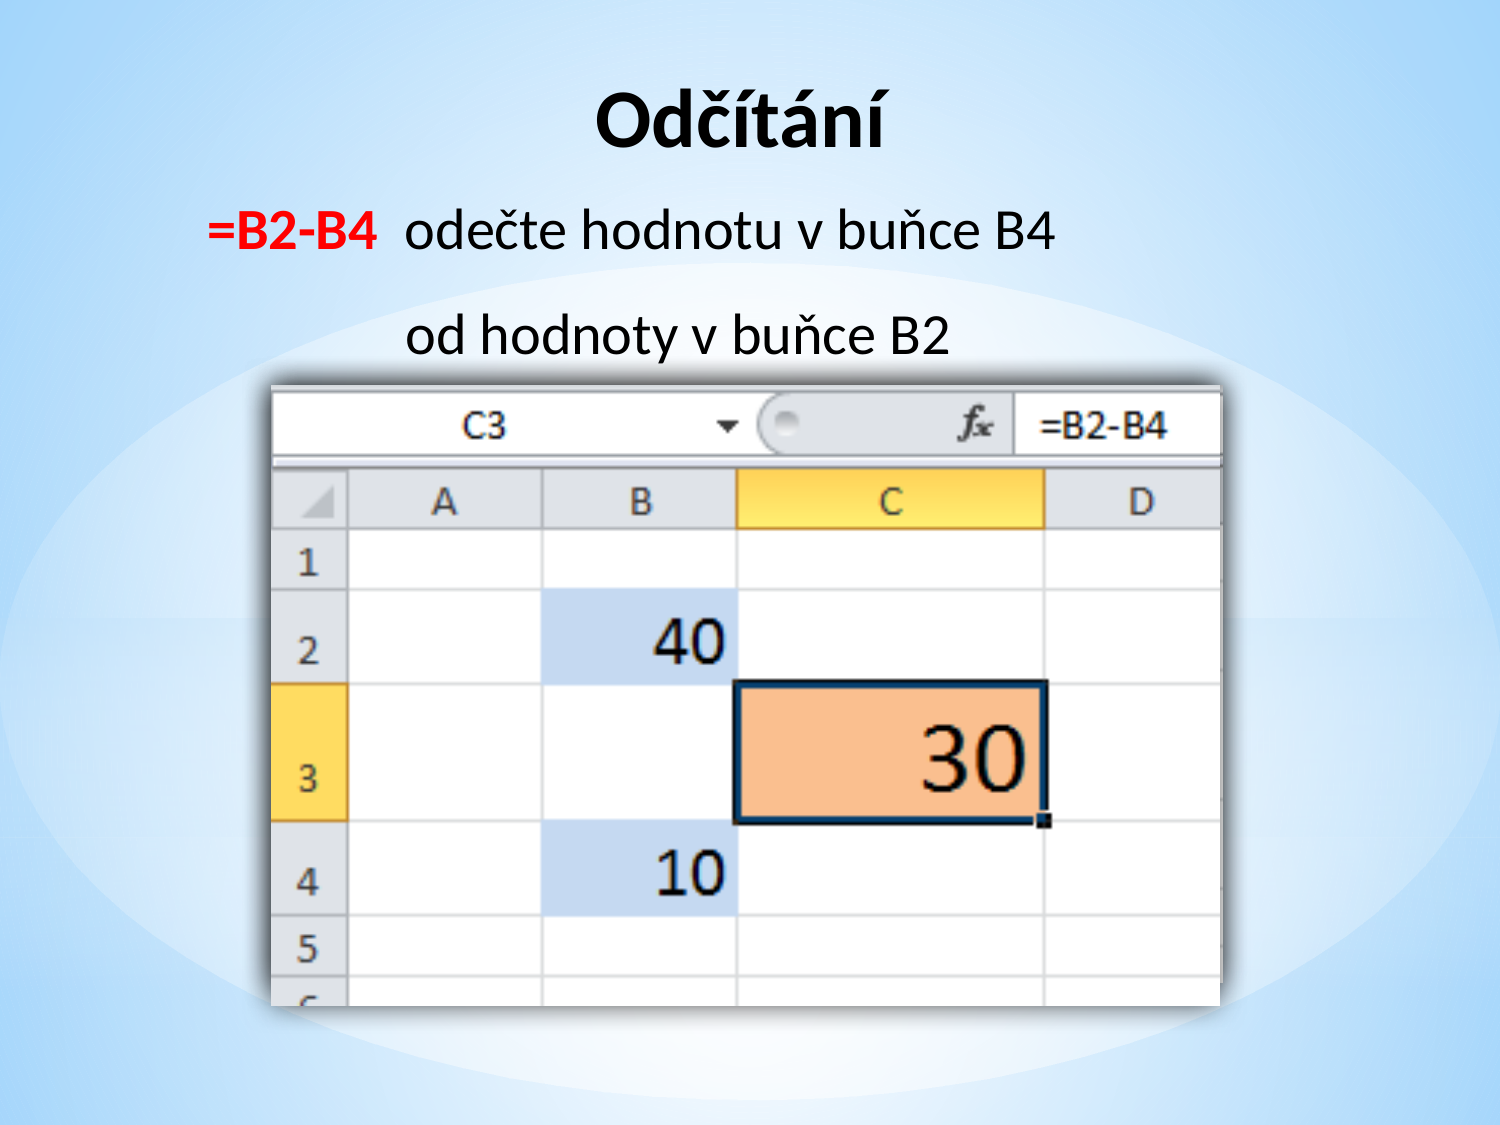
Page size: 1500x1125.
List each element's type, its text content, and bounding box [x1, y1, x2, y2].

text_box Odčítání [0, 56, 1500, 172]
text_box =B2-B4 odečte hodnotu v buňce B4 od hodnoty v buňce B2 [171, 148, 1093, 374]
picture [271, 385, 1223, 1006]
